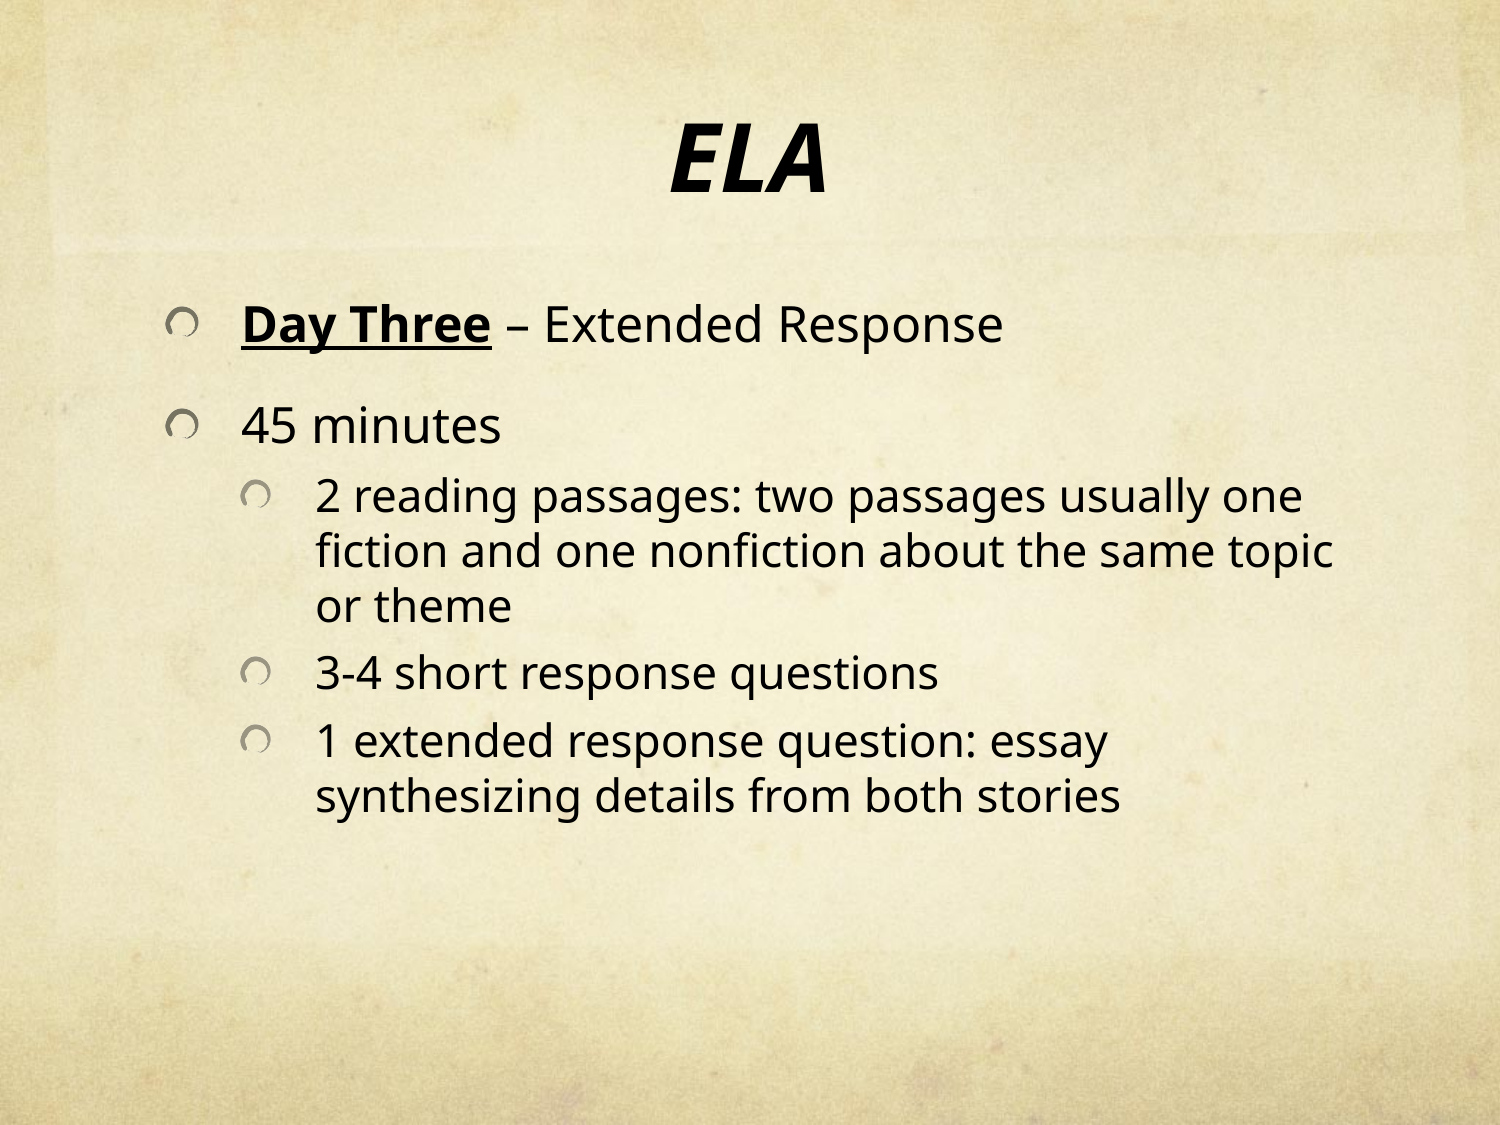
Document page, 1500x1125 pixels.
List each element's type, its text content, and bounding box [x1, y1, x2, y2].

title ELA [150, 82, 1350, 225]
list Day Three – Extended Response 45 minutes 2 reading passages: two passages usually one fiction and one nonfiction about the same topic or theme 3-4 short response questions 1 extended response question: essay synthesizing details from both stories [150, 284, 1350, 950]
picture [0, 0, 1500, 1125]
